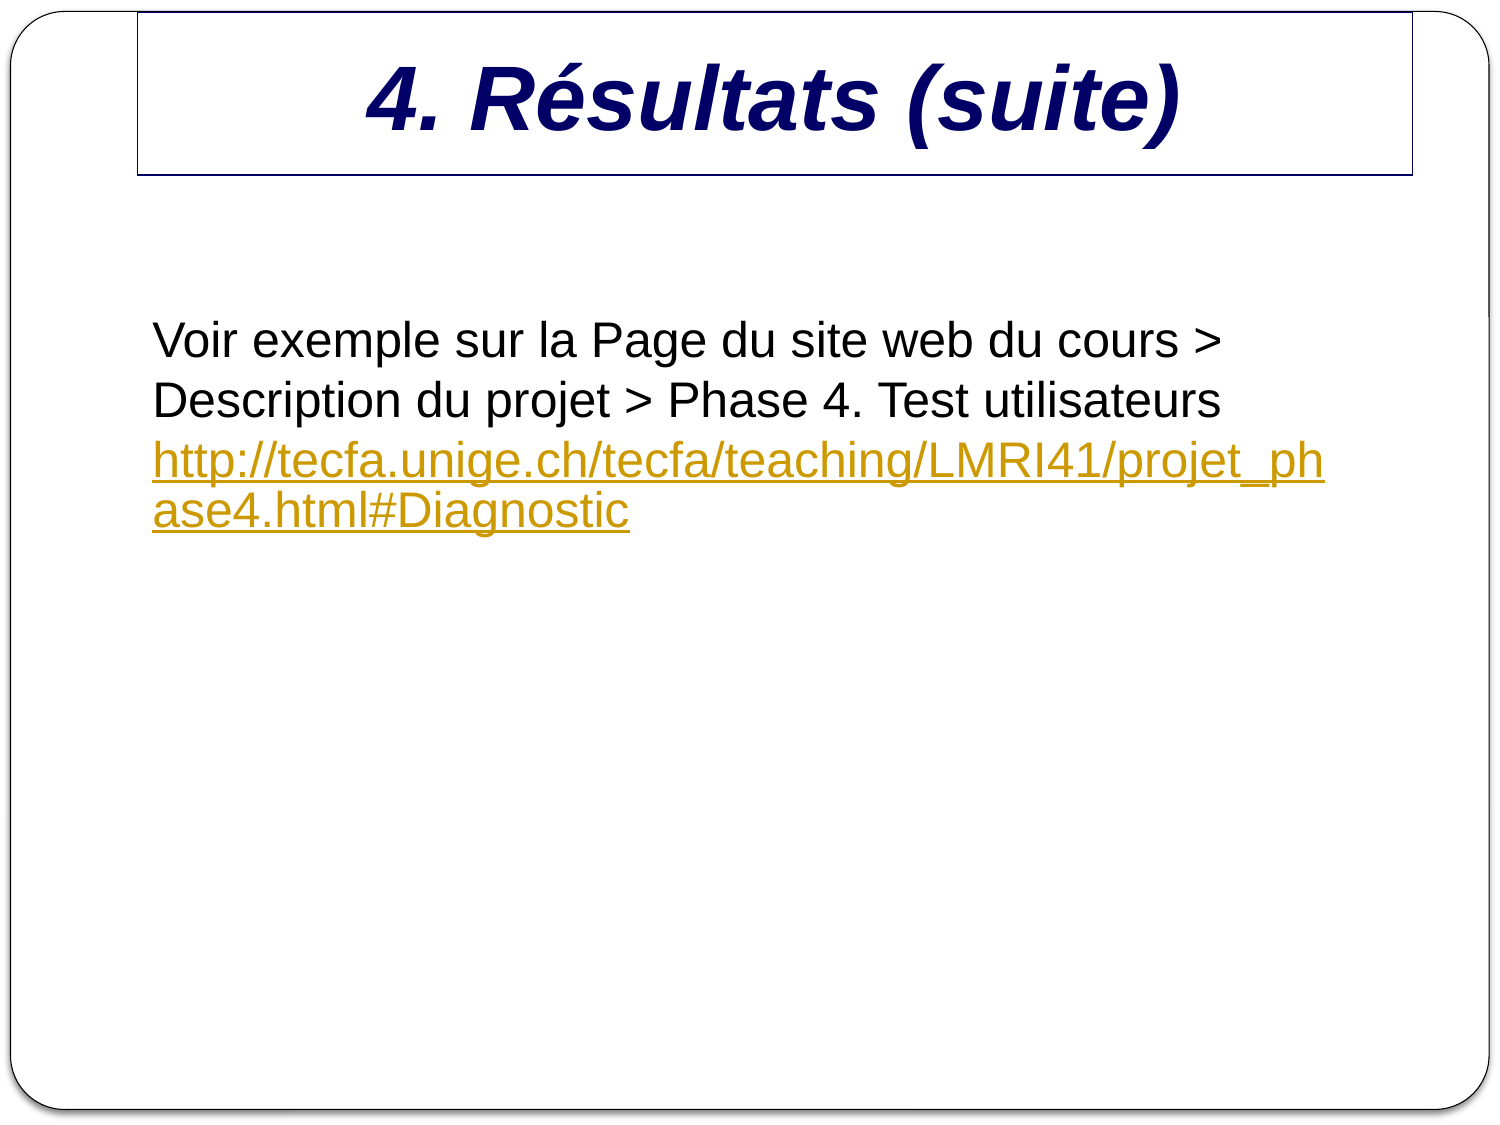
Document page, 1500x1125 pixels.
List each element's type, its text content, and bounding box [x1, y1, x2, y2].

text_box 4. Résultats (suite) [137, 12, 1413, 175]
text_box Voir exemple sur la Page du site web du cours > Description du projet > Phase 4. Test utilisateurs http://tecfa.unige.ch/tecfa/teaching/LMRI41/projet_phase4.html#Diagnostic [137, 299, 1363, 555]
